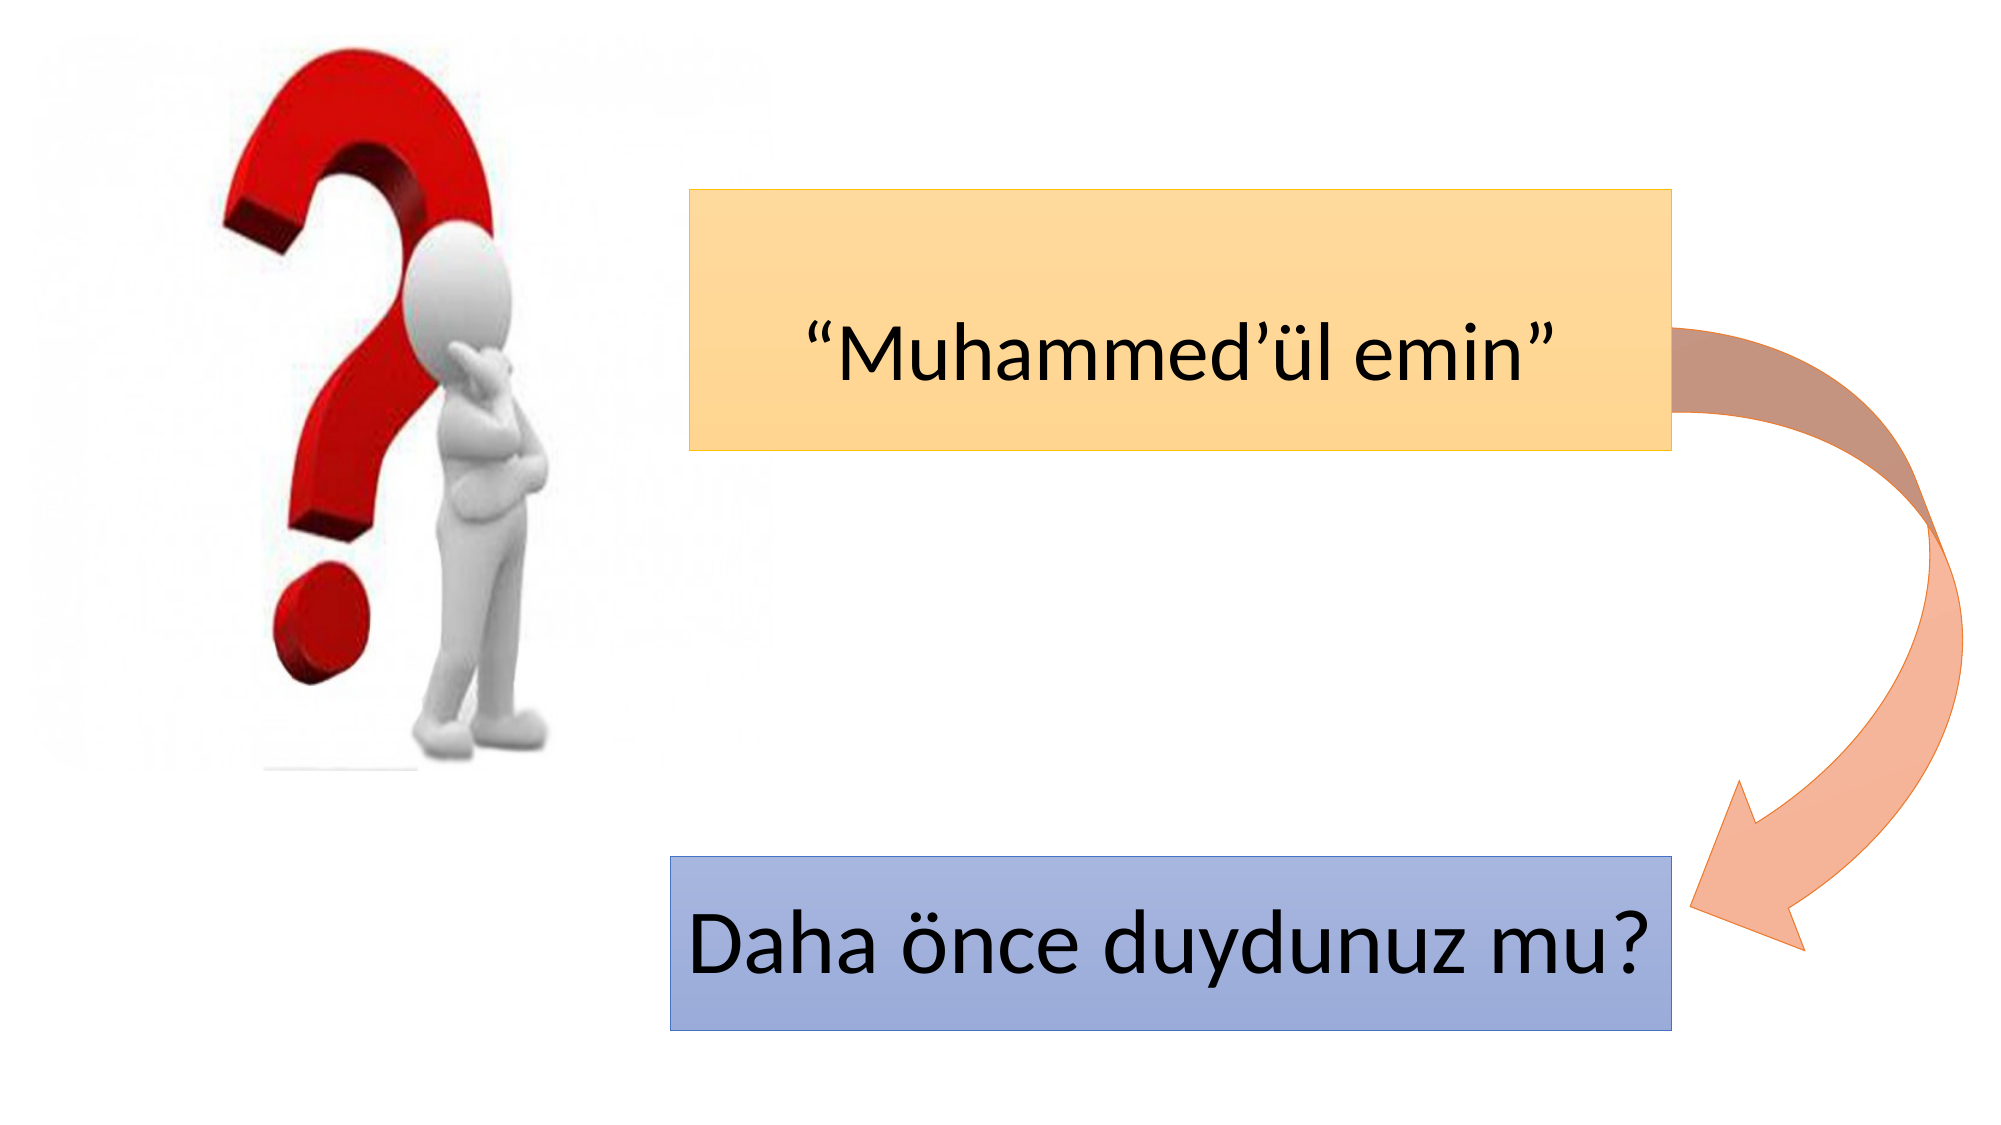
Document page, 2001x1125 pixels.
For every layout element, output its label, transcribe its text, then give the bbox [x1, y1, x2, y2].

list “Muhammed’ül emin” [775, 189, 1672, 451]
text_box [1672, 327, 1964, 952]
picture [30, 34, 775, 771]
title Daha önce duydunuz mu? [670, 856, 1672, 1031]
